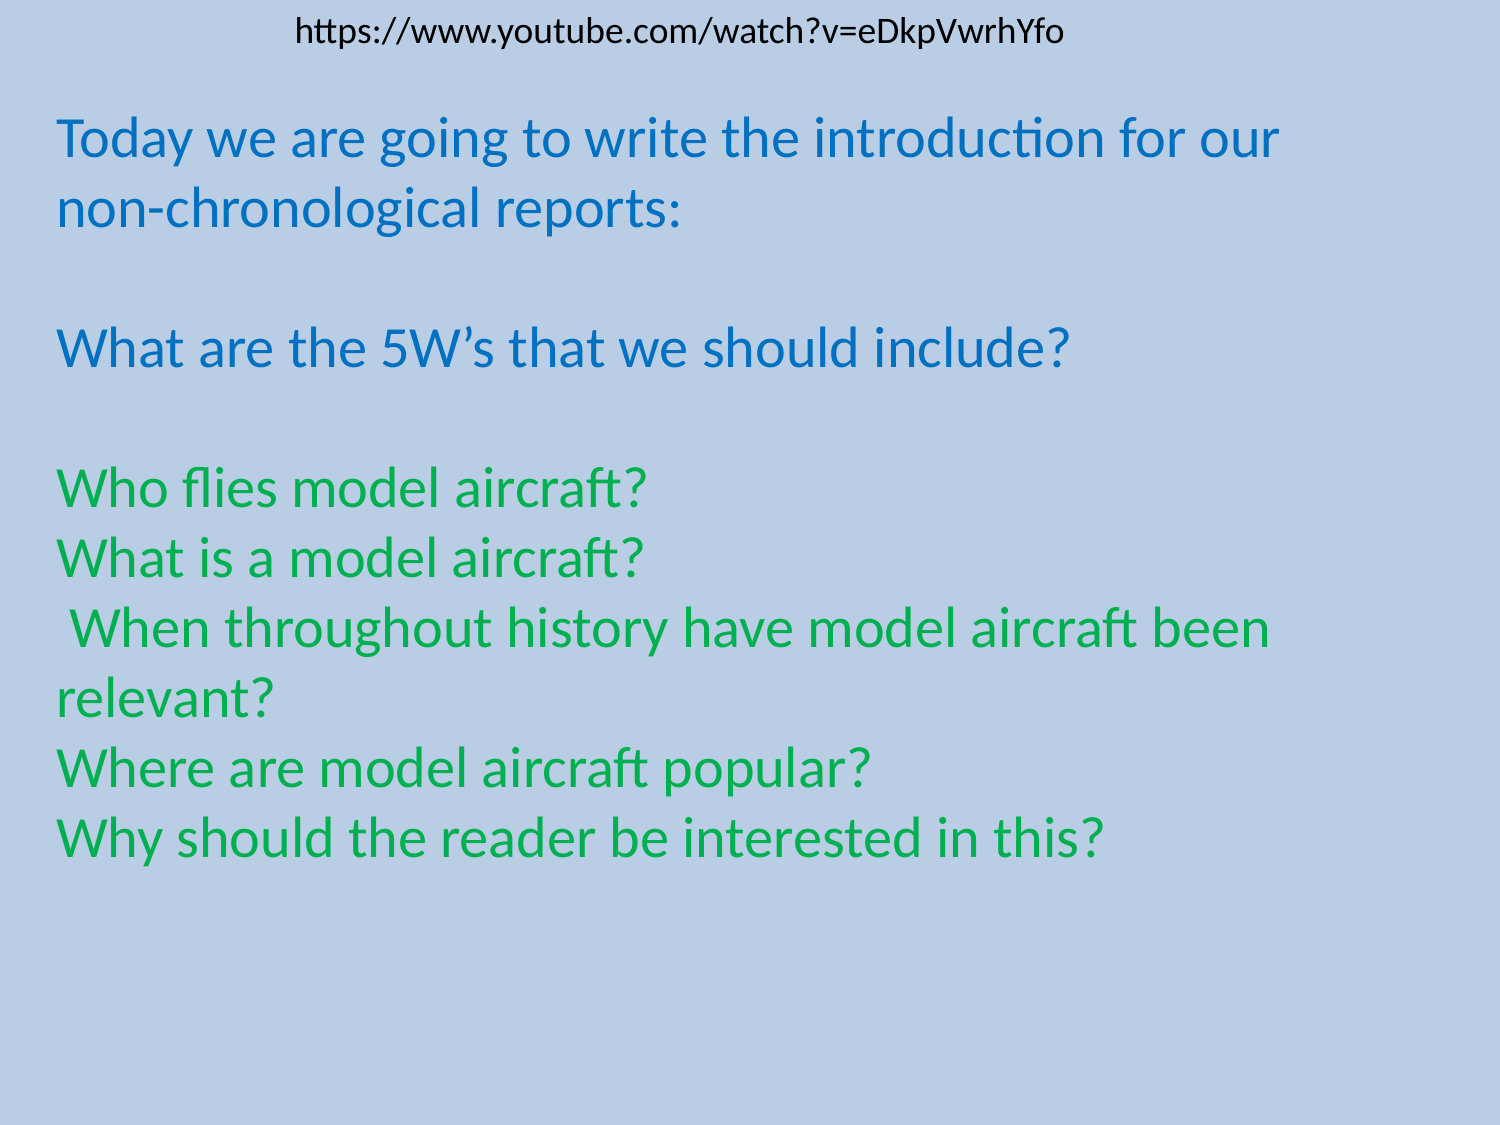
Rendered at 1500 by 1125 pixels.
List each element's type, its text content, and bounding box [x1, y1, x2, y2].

text_box Today we are going to write the introduction for our non-chronological reports: What are the 5W’s that we should include? Who flies model aircraft? What is a model aircraft? When throughout history have model aircraft been relevant? Where are model aircraft popular? Why should the reader be interested in this? [41, 91, 1368, 877]
text_box https://www.youtube.com/watch?v=eDkpVwrhYfo [279, 0, 1284, 59]
